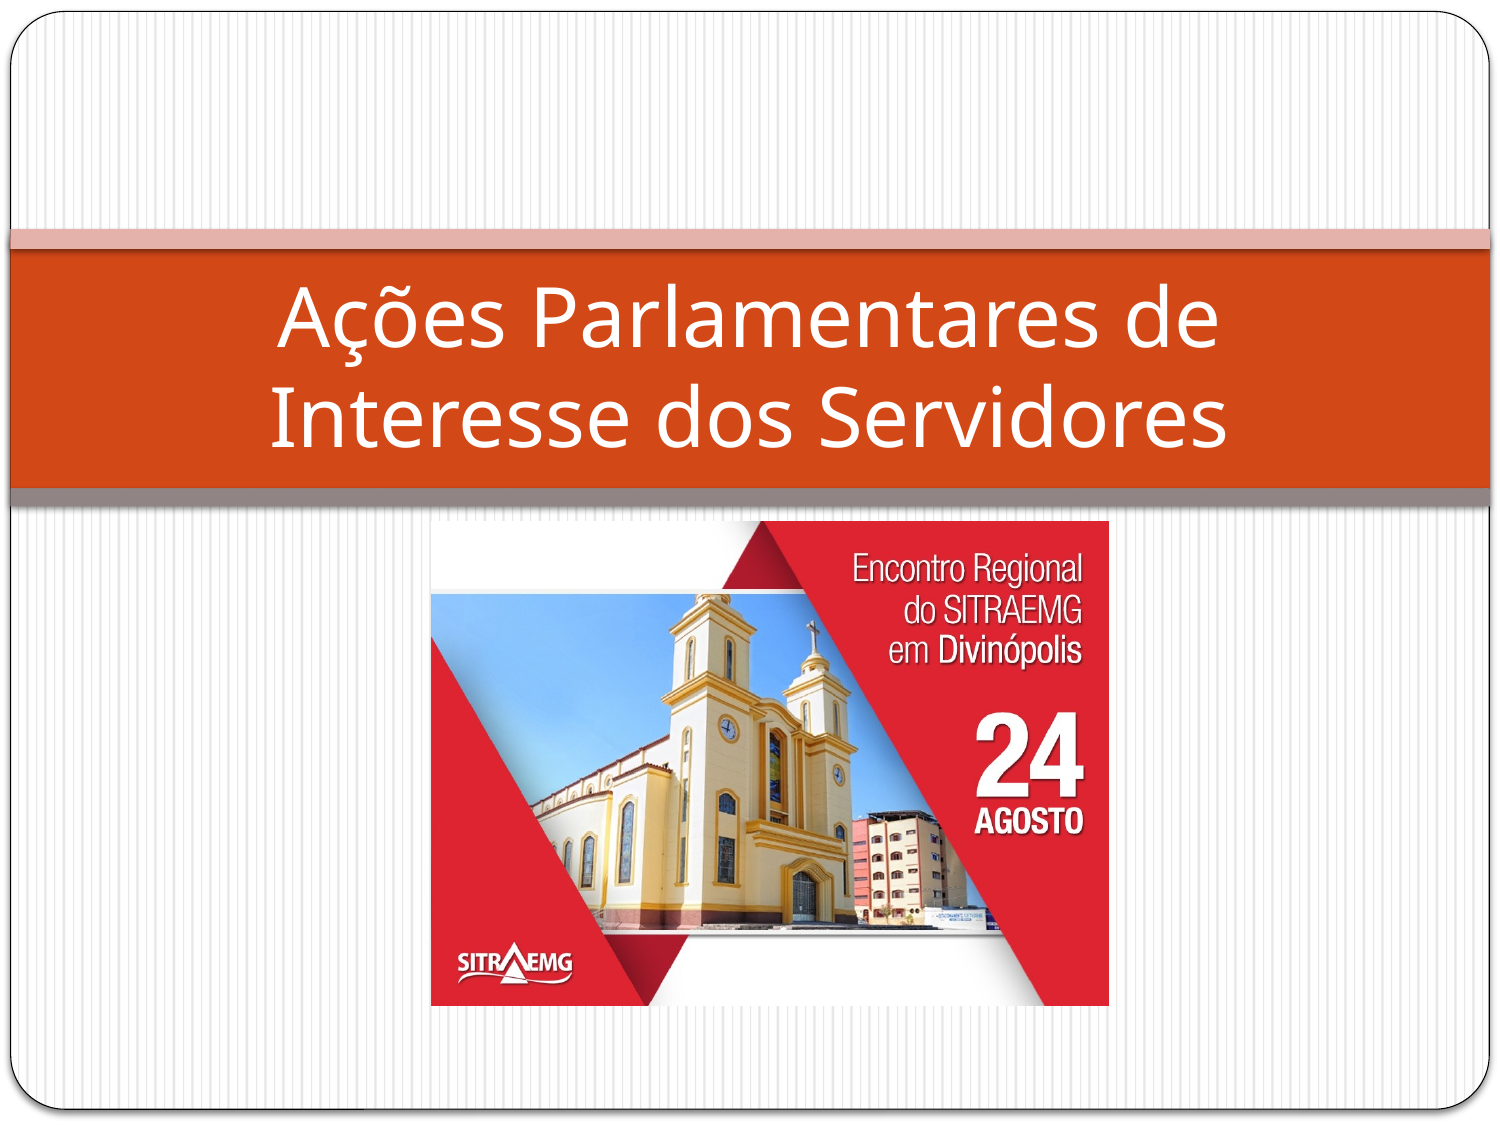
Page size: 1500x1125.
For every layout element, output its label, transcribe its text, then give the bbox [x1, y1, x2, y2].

picture [430, 520, 1109, 1006]
title Ações Parlamentares de Interesse dos Servidores [75, 247, 1425, 489]
